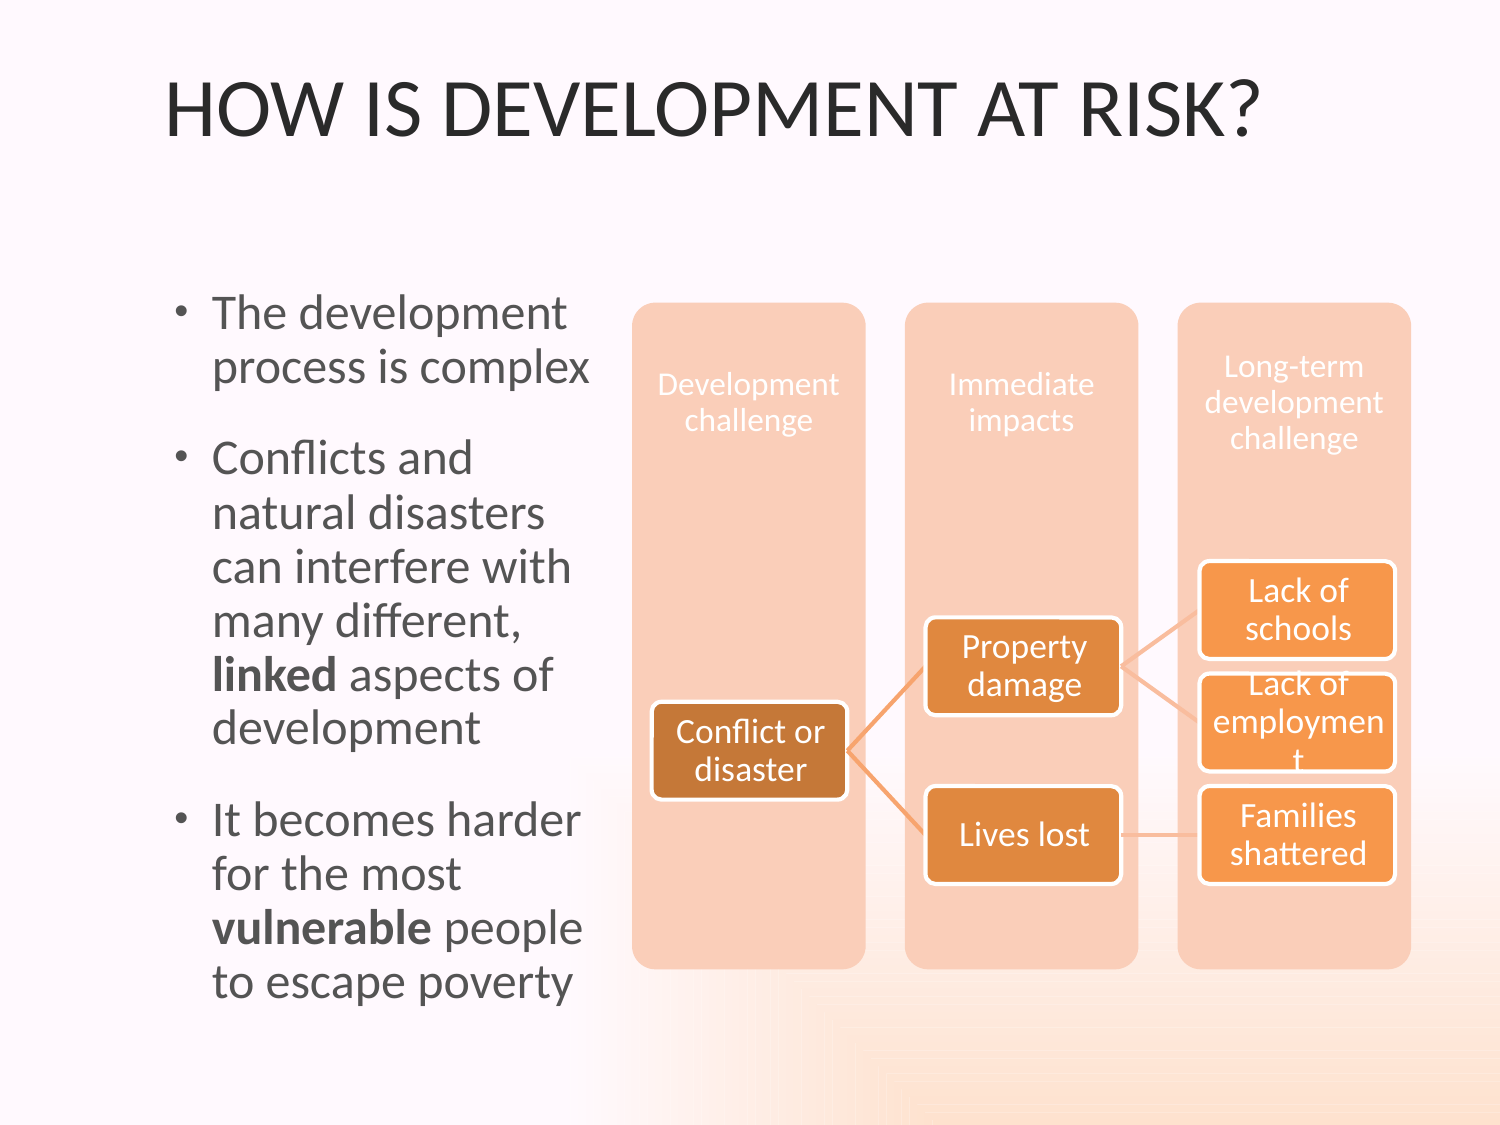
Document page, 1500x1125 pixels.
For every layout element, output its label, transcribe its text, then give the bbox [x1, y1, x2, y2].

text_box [631, 302, 1412, 970]
title How is development at risk? [149, 45, 1447, 263]
list The development process is complex Conflicts and natural disasters can interfere with many different, linked aspects of development It becomes harder for the most vulnerable people to escape poverty [151, 278, 632, 1047]
